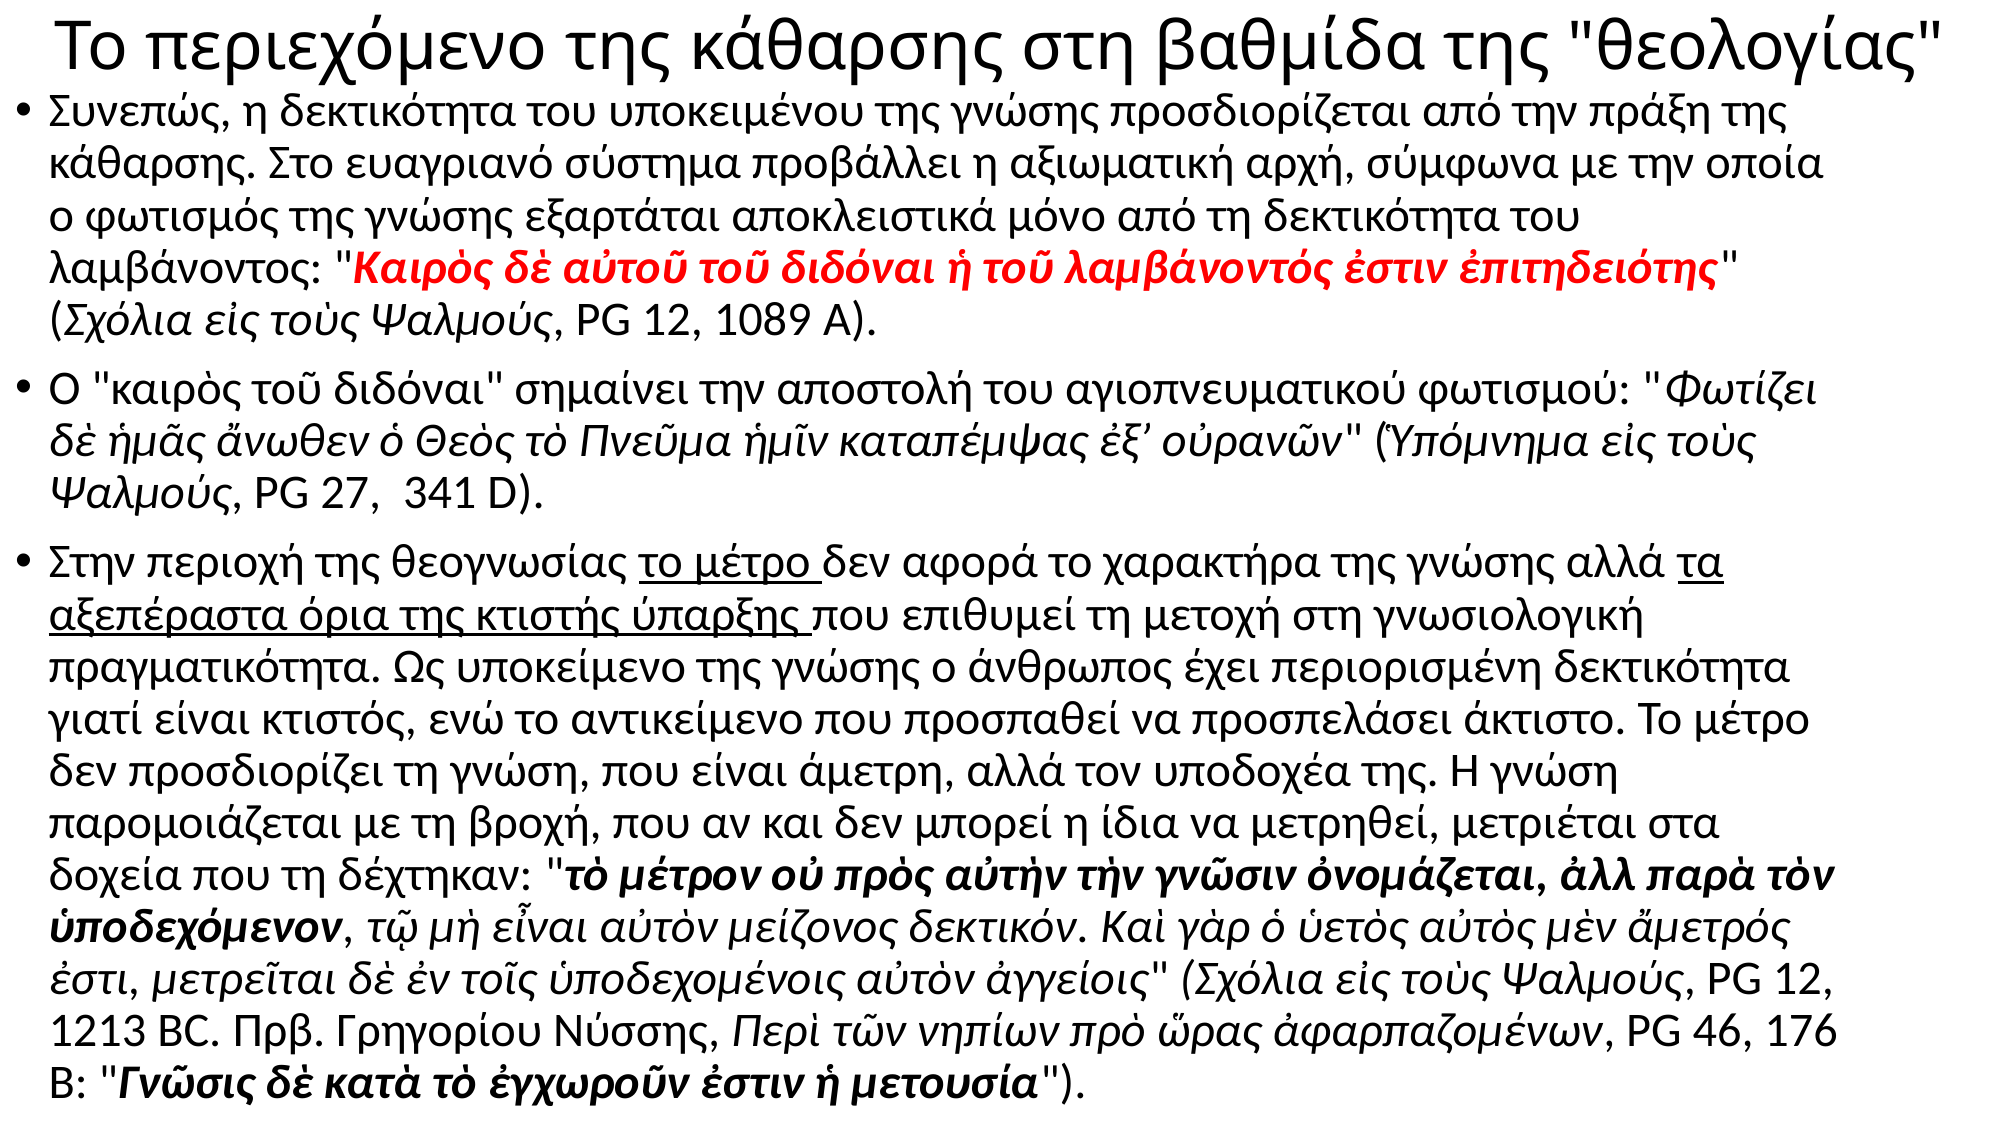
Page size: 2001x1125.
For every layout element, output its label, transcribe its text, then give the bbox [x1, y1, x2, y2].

list Συνεπώς, η δεκτικότητα του υποκειμένου της γνώσης προσδιορίζεται από την πράξη της κάθαρσης. Στο ευαγριανό σύστημα προβάλλει η αξιωματική αρχή, σύμφωνα με την οποία ο φωτισμός της γνώσης εξαρτάται αποκλειστικά μόνο από τη δεκτικότητα του λαμβάνοντος: "Καιρὸς δὲ αὐτοῦ τοῦ διδόναι ἡ τοῦ λαμβάνοντός ἐστιν ἐπιτηδειότης" (Σχόλια εἰς τοὺς Ψαλμούς, PG 12, 1089 A). Ο "καιρὸς τοῦ διδόναι" σημαίνει την αποστολή του αγιοπνευματικού φωτισμού: "Φωτίζει δὲ ἡμᾶς ἄνωθεν ὁ Θεὸς τὸ Πνεῦμα ἡμῖν καταπέμψας ἐξ’ οὐρανῶν" (Ὑπόμνημα εἰς τοὺς Ψαλμούς, PG 27, 341 D). Στην περιοχή της θεογνωσίας το μέτρο δεν αφορά το χαρακτήρα της γνώσης αλλά τα αξεπέραστα όρια της κτιστής ύπαρξης που επιθυμεί τη μετοχή στη γνωσιολογική πραγματικότητα. Ως υποκείμενο της γνώσης ο άνθρωπος έχει περιορισμένη δεκτικότητα γιατί είναι κτιστός, ενώ το αντικείμενο που προσπαθεί να προσπελάσει άκτιστο. Το μέτρο δεν προσδιορίζει τη γνώση, που είναι άμετρη, αλλά τον υποδοχέα της. Η γνώση παρομοιάζεται με τη βροχή, που αν και δεν μπορεί η ίδια να μετρηθεί, μετριέται στα δοχεία που τη δέχτηκαν: "τὸ μέτρον οὐ πρὸς αὐτὴν τὴν γνῶσιν ὀνομάζεται, ἀλλ παρὰ τὸν ὑποδεχόμενον, τῷ μὴ εἶναι αὐτὸν μείζονος δεκτικόν. Καὶ γὰρ ὁ ὑετὸς αὐτὸς μὲν ἄμετρός ἐστι, μετρεῖται δὲ ἐν τοῖς ὑποδεχομένοις αὐτὸν ἀγγείοις" (Σχόλια εἰς τοὺς Ψαλμούς, PG 12, 1213 BC. Πρβ. Γρηγορίου Νύσσης, Περὶ τῶν νηπίων πρὸ ὥρας ἀφαρπαζομένων, PG 46, 176 Β: "Γνῶσις δὲ κατὰ τὸ ἐγχωροῦν ἐστιν ἡ μετουσία"). [0, 77, 1863, 1125]
title Το περιεχόμενο της κάθαρσης στη βαθμίδα της "θεολογίας" [0, 0, 2000, 96]
